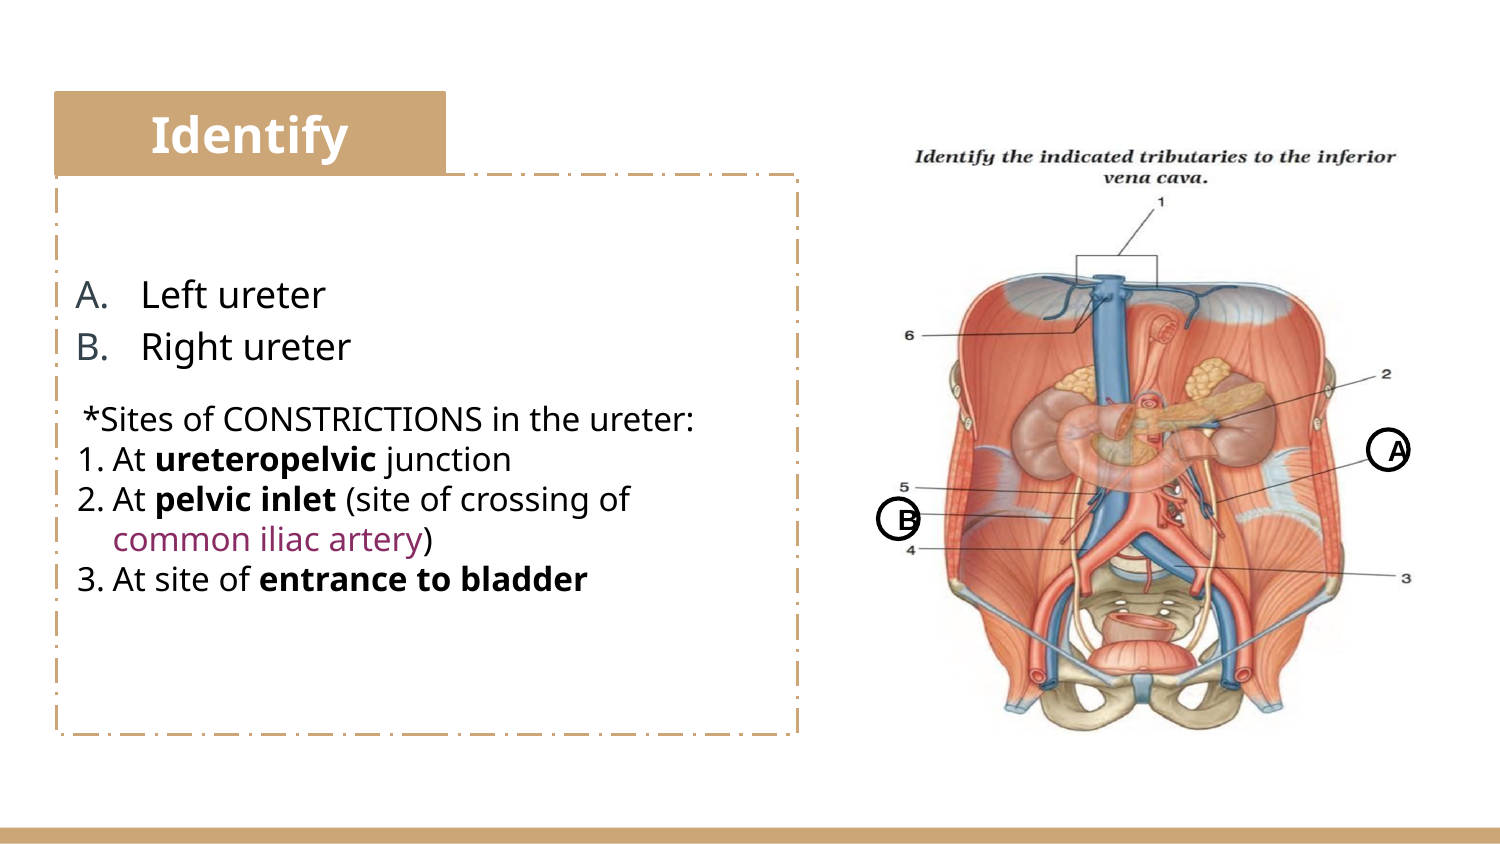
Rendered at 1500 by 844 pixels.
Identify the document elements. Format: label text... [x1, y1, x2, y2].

text_box B [875, 507, 879, 530]
text_box *Sites of CONSTRICTIONS in the ureter: At ureteropelvic junction At pelvic inlet (site of crossing of common iliac artery) At site of entrance to bladder [38, 391, 750, 606]
text_box Left ureter Right ureter [60, 204, 879, 639]
picture [884, 143, 1425, 735]
